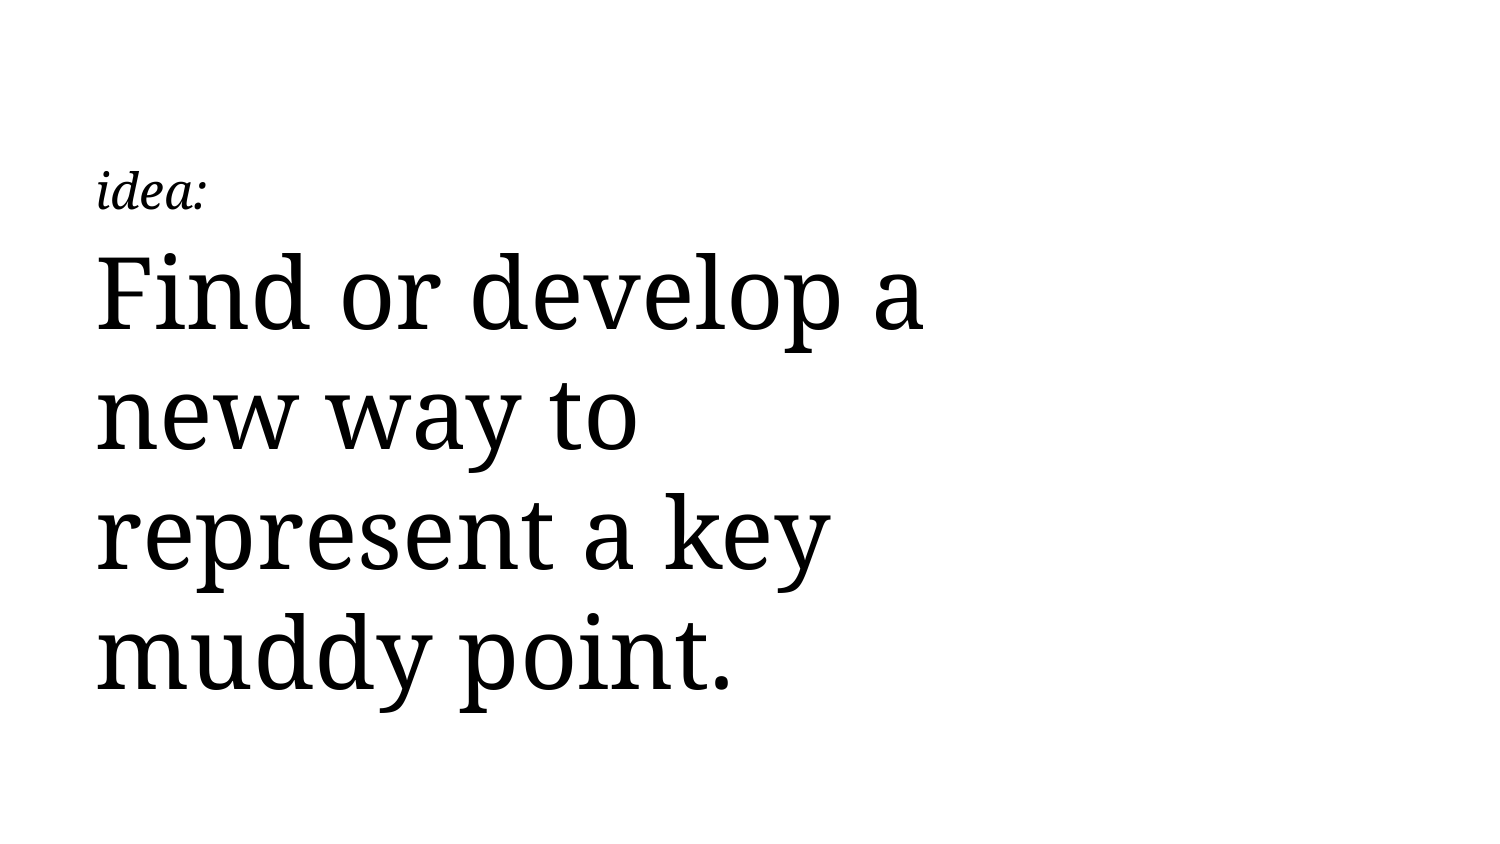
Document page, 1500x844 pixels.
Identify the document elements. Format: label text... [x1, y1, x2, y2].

title idea: Find or develop a new way to represent a key muddy point. [80, 73, 1125, 745]
